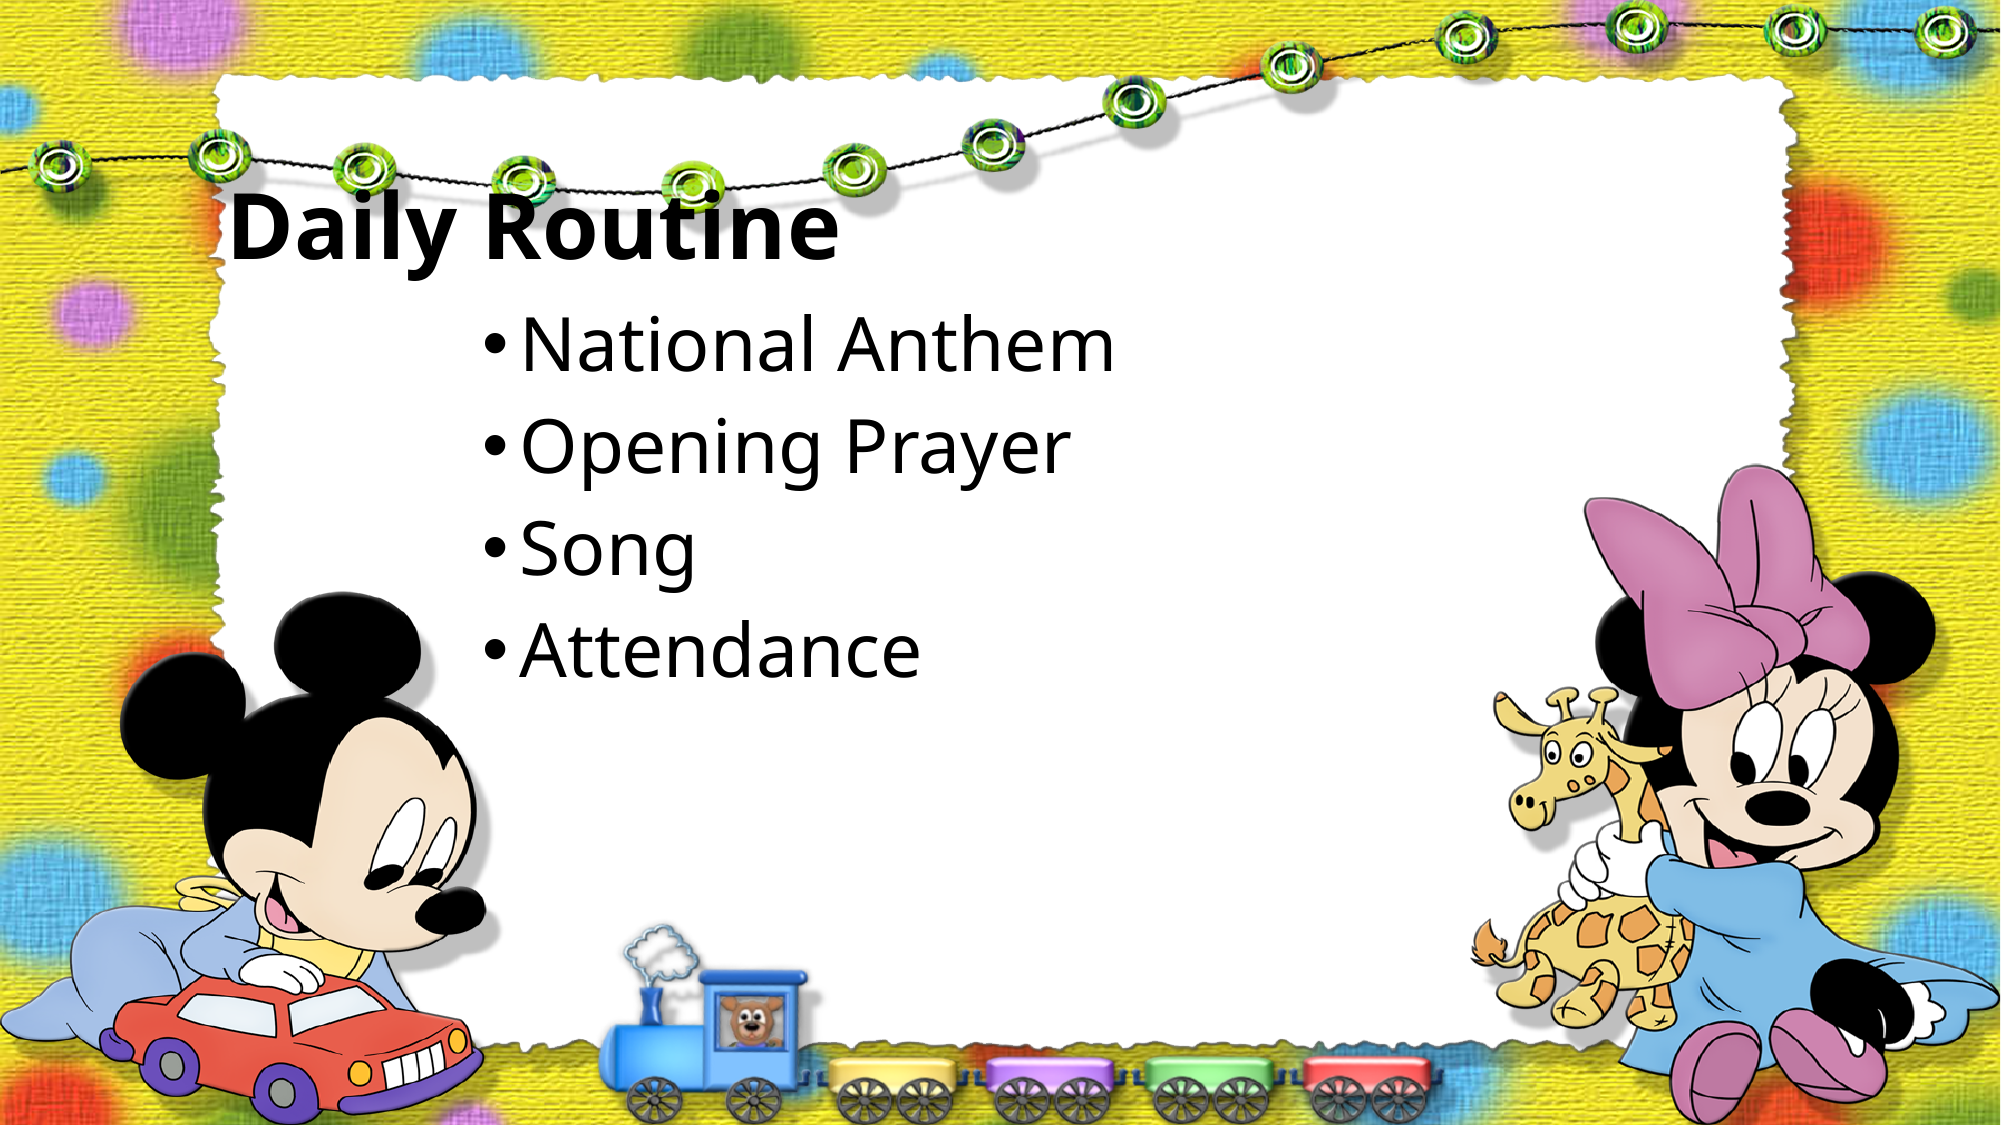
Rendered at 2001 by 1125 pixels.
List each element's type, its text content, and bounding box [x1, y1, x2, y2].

picture [0, 0, 2001, 1125]
list National Anthem Opening Prayer Song Attendance [467, 299, 1471, 807]
title Daily Routine [211, 121, 1778, 339]
